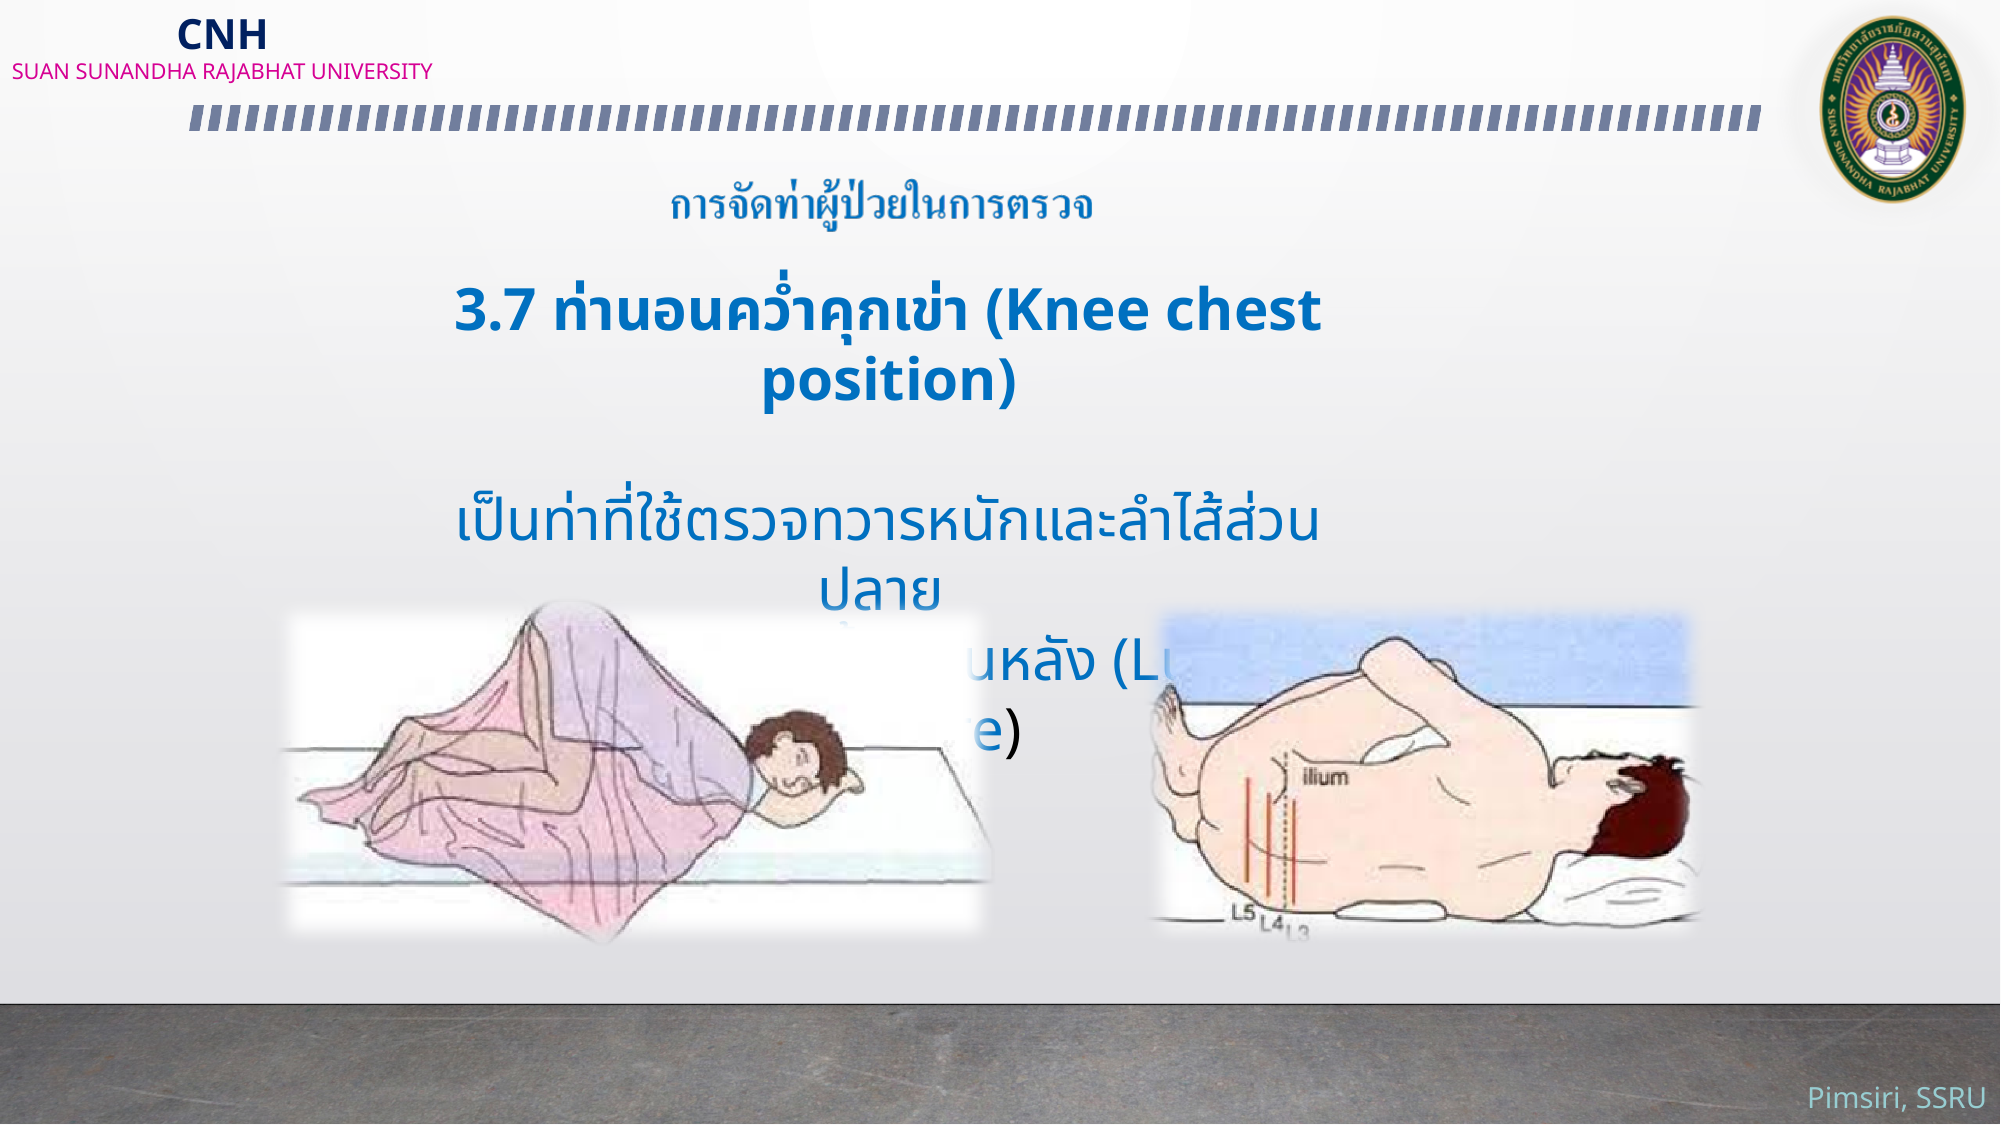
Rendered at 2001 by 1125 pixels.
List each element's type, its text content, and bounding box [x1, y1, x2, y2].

picture [633, 151, 1144, 275]
picture [272, 596, 996, 947]
picture [0, 1004, 2000, 1124]
picture [1770, 0, 2000, 233]
text_box CNH SUAN SUNANDHA RAJABHAT UNIVERSITY [0, 0, 461, 91]
text_box Pimsiri, SSRU [1792, 1072, 2000, 1122]
text_box 3.7 ท่านอนคว่ำคุกเข่า (Knee chest position) เป็นท่าที่ใช้ตรวจทวารหนักและลำไส้ส่วนปลาย และการเจาะตรวจน้ำไขสันหลัง (Lumbar puncture) [388, 264, 1389, 770]
picture [1142, 596, 1707, 947]
